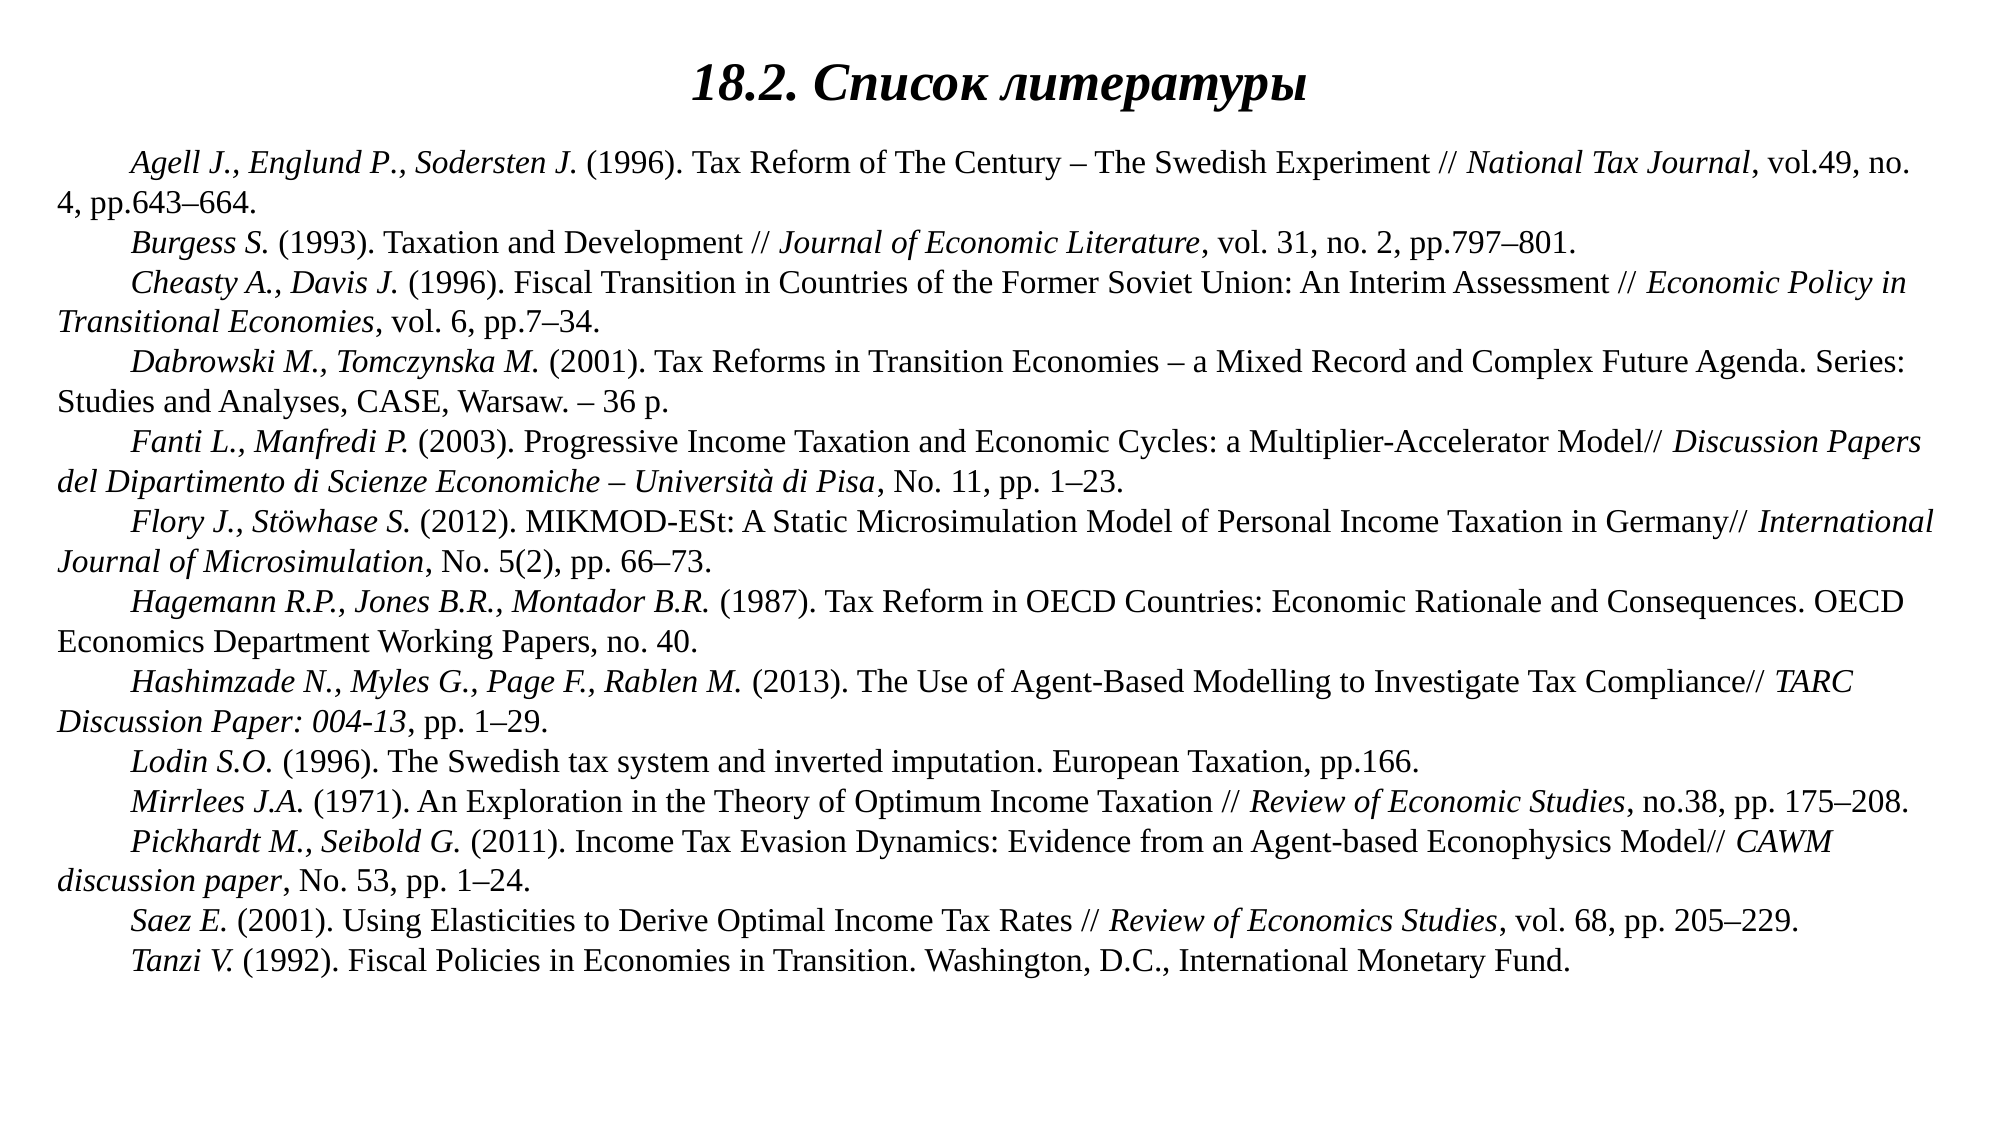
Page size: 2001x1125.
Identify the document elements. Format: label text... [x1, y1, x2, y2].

text_box Agell J., Englund P., Sodersten J. (1996). Tax Reform of The Century – The Swedish Experiment // National Tax Journal, vol.49, no. 4, pp.643–664. Burgess S. (1993). Taxation and Development // Journal of Economic Literature, vol. 31, no. 2, pp.797–801. Cheasty A., Davis J. (1996). Fiscal Transition in Countries of the Former Soviet Union: An Interim Assessment // Economic Policy in Transitional Economies, vol. 6, pp.7–34. Dabrowski M., Tomczynska M. (2001). Tax Reforms in Transition Economies – a Mixed Record and Complex Future Agenda. Series: Studies and Analyses, CASE, Warsaw. – 36 p. Fanti L., Manfredi P. (2003). Progressive Income Taxation and Economic Cycles: a Multiplier-Accelerator Model// Discussion Papers del Dipartimento di Scienze Economiche – Università di Pisa, No. 11, pp. 1–23. Flory J., Stöwhase S. (2012). MIKMOD-ESt: A Static Microsimulation Model of Personal Income Taxation in Germany// International Journal of Microsimulation, No. 5(2), pp. 66–73. Hagemann R.P., Jones B.R., Montador B.R. (1987). Tax Reform in OECD Countries: Economic Rationale and Consequences. OECD Economics Department Working Papers, no. 40. Hashimzade N., Myles G., Page F., Rablen M. (2013). The Use of Agent-Based Modelling to Investigate Tax Compliance// TARC Discussion Paper: 004-13, pp. 1–29. Lodin S.O. (1996). The Swedish tax system and inverted imputation. European Taxation, pp.166. Mirrlees J.A. (1971). An Exploration in the Theory of Optimum Income Taxation // Review of Economic Studies, no.38, pp. 175–208. Pickhardt M., Seibold G. (2011). Income Tax Evasion Dynamics: Evidence from an Agent-based Econophysics Model// CAWM discussion paper, No. 53, pp. 1–24. Saez E. (2001). Using Elasticities to Derive Optimal Income Tax Rates // Review of Economics Studies, vol. 68, pp. 205–229. Tanzi V. (1992). Fiscal Policies in Economies in Transition. Washington, D.C., International Monetary Fund. [42, 132, 1958, 1031]
title 18.2. Список литературы [137, 33, 1863, 132]
